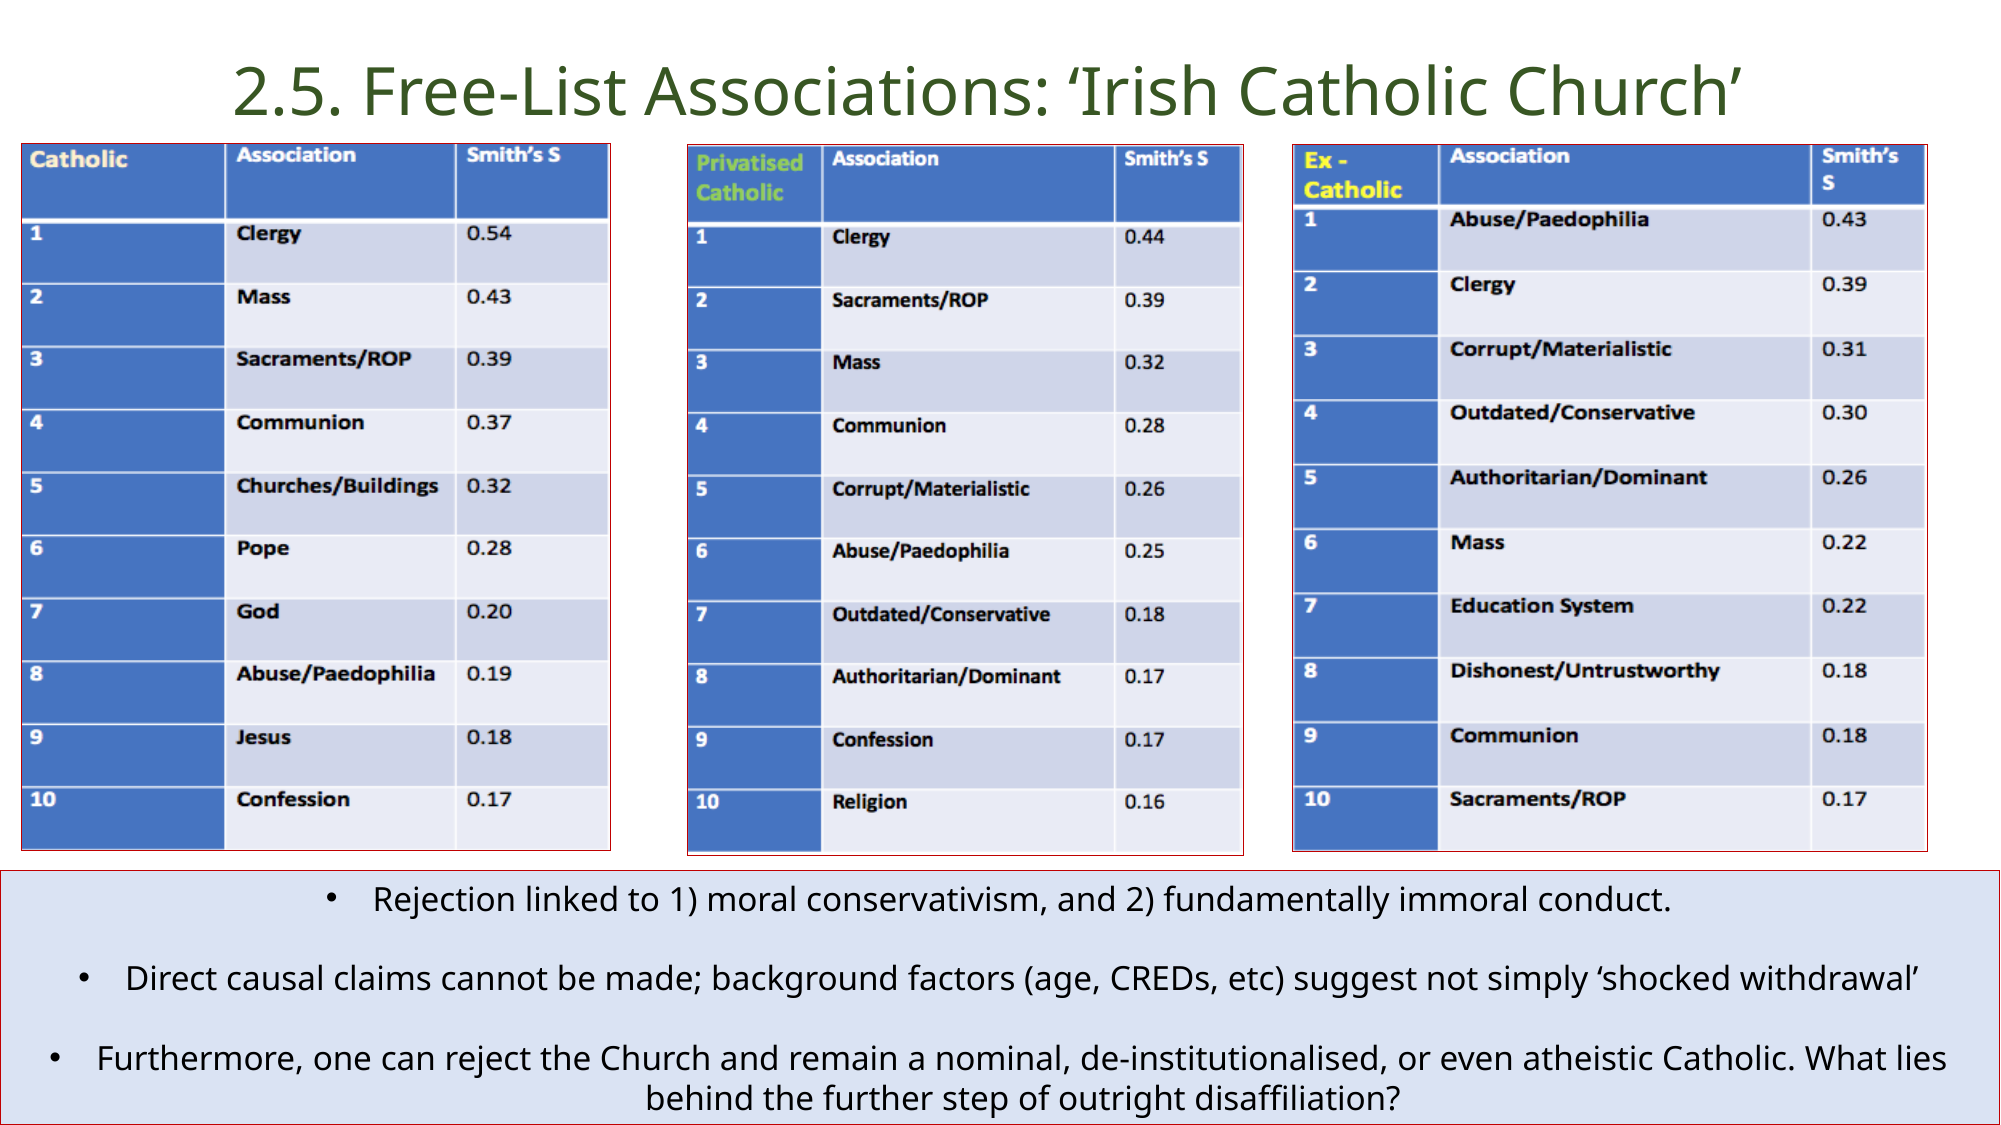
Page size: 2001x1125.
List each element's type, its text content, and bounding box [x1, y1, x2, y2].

picture [21, 143, 611, 851]
title 2.5. Free-List Associations: ‘Irish Catholic Church’ [125, 0, 1851, 203]
picture [1292, 144, 1928, 852]
text_box Rejection linked to 1) moral conservativism, and 2) fundamentally immoral conduct. Direct causal claims cannot be made; background factors (age, CREDs, etc) suggest not simply ‘shocked withdrawal’ Furthermore, one can reject the Church and remain a nominal, de-institutionalised, or even atheistic Catholic. What lies behind the further step of outright disaffiliation? [0, 870, 2000, 1125]
picture [687, 144, 1244, 856]
